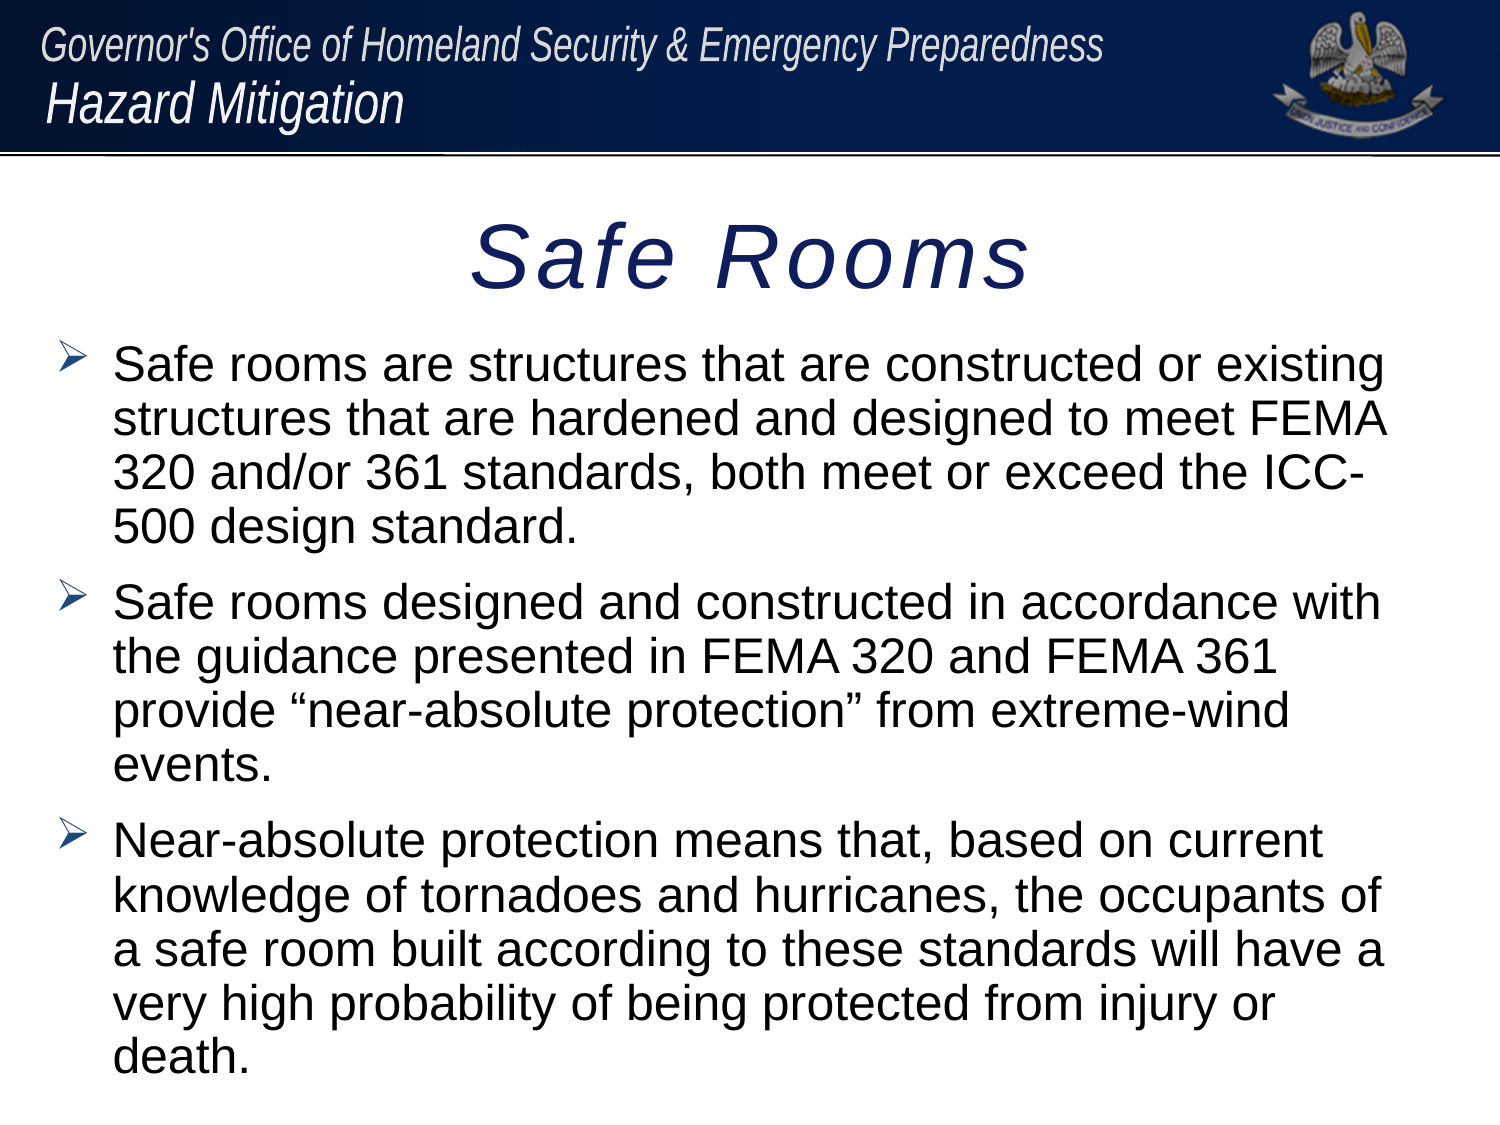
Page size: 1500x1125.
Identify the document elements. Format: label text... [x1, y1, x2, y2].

title Safe Rooms [0, 202, 1500, 302]
list Safe rooms are structures that are constructed or existing structures that are hardened and designed to meet FEMA 320 and/or 361 standards, both meet or exceed the ICC-500 design standard. Safe rooms designed and constructed in accordance with the guidance presented in FEMA 320 and FEMA 361 provide “near-absolute protection” from extreme-wind events. Near-absolute protection means that, based on current knowledge of tornadoes and hurricanes, the occupants of a safe room built according to these standards will have a very high probability of being protected from injury or death. [40, 330, 1419, 1047]
picture [0, 0, 1500, 152]
